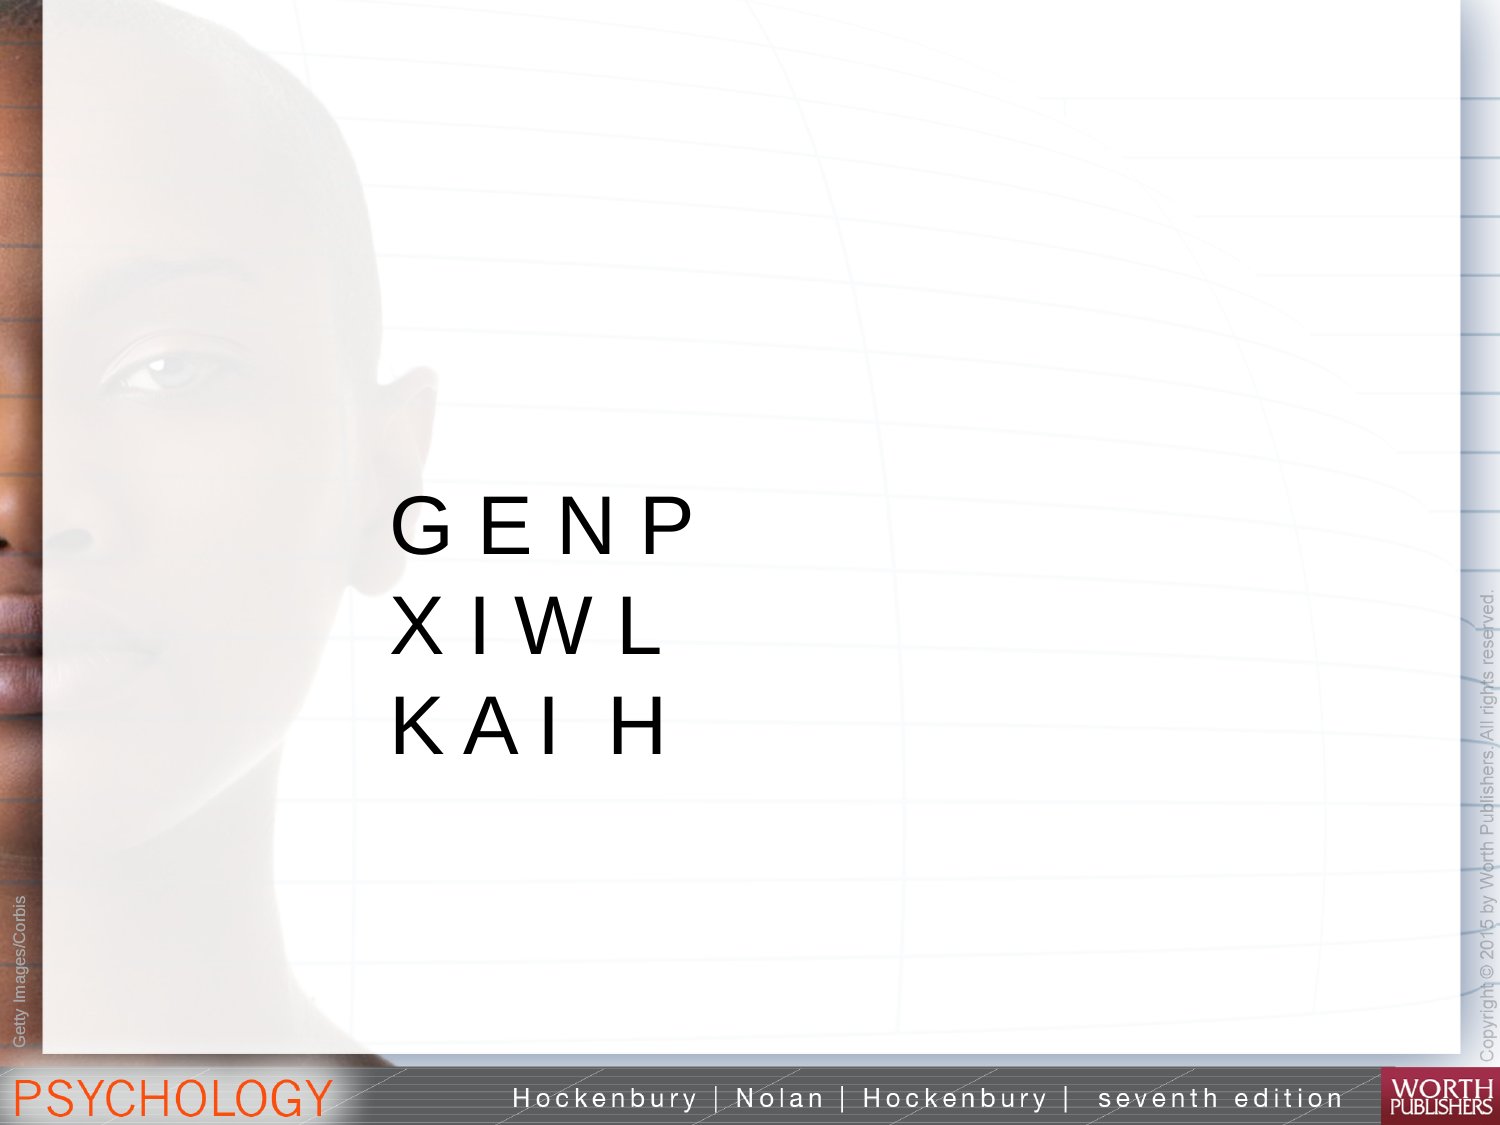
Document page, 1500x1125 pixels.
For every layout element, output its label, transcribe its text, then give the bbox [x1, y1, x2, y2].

text_box G E N P X I W L K A I H [374, 464, 1125, 779]
picture [0, 0, 1500, 1125]
